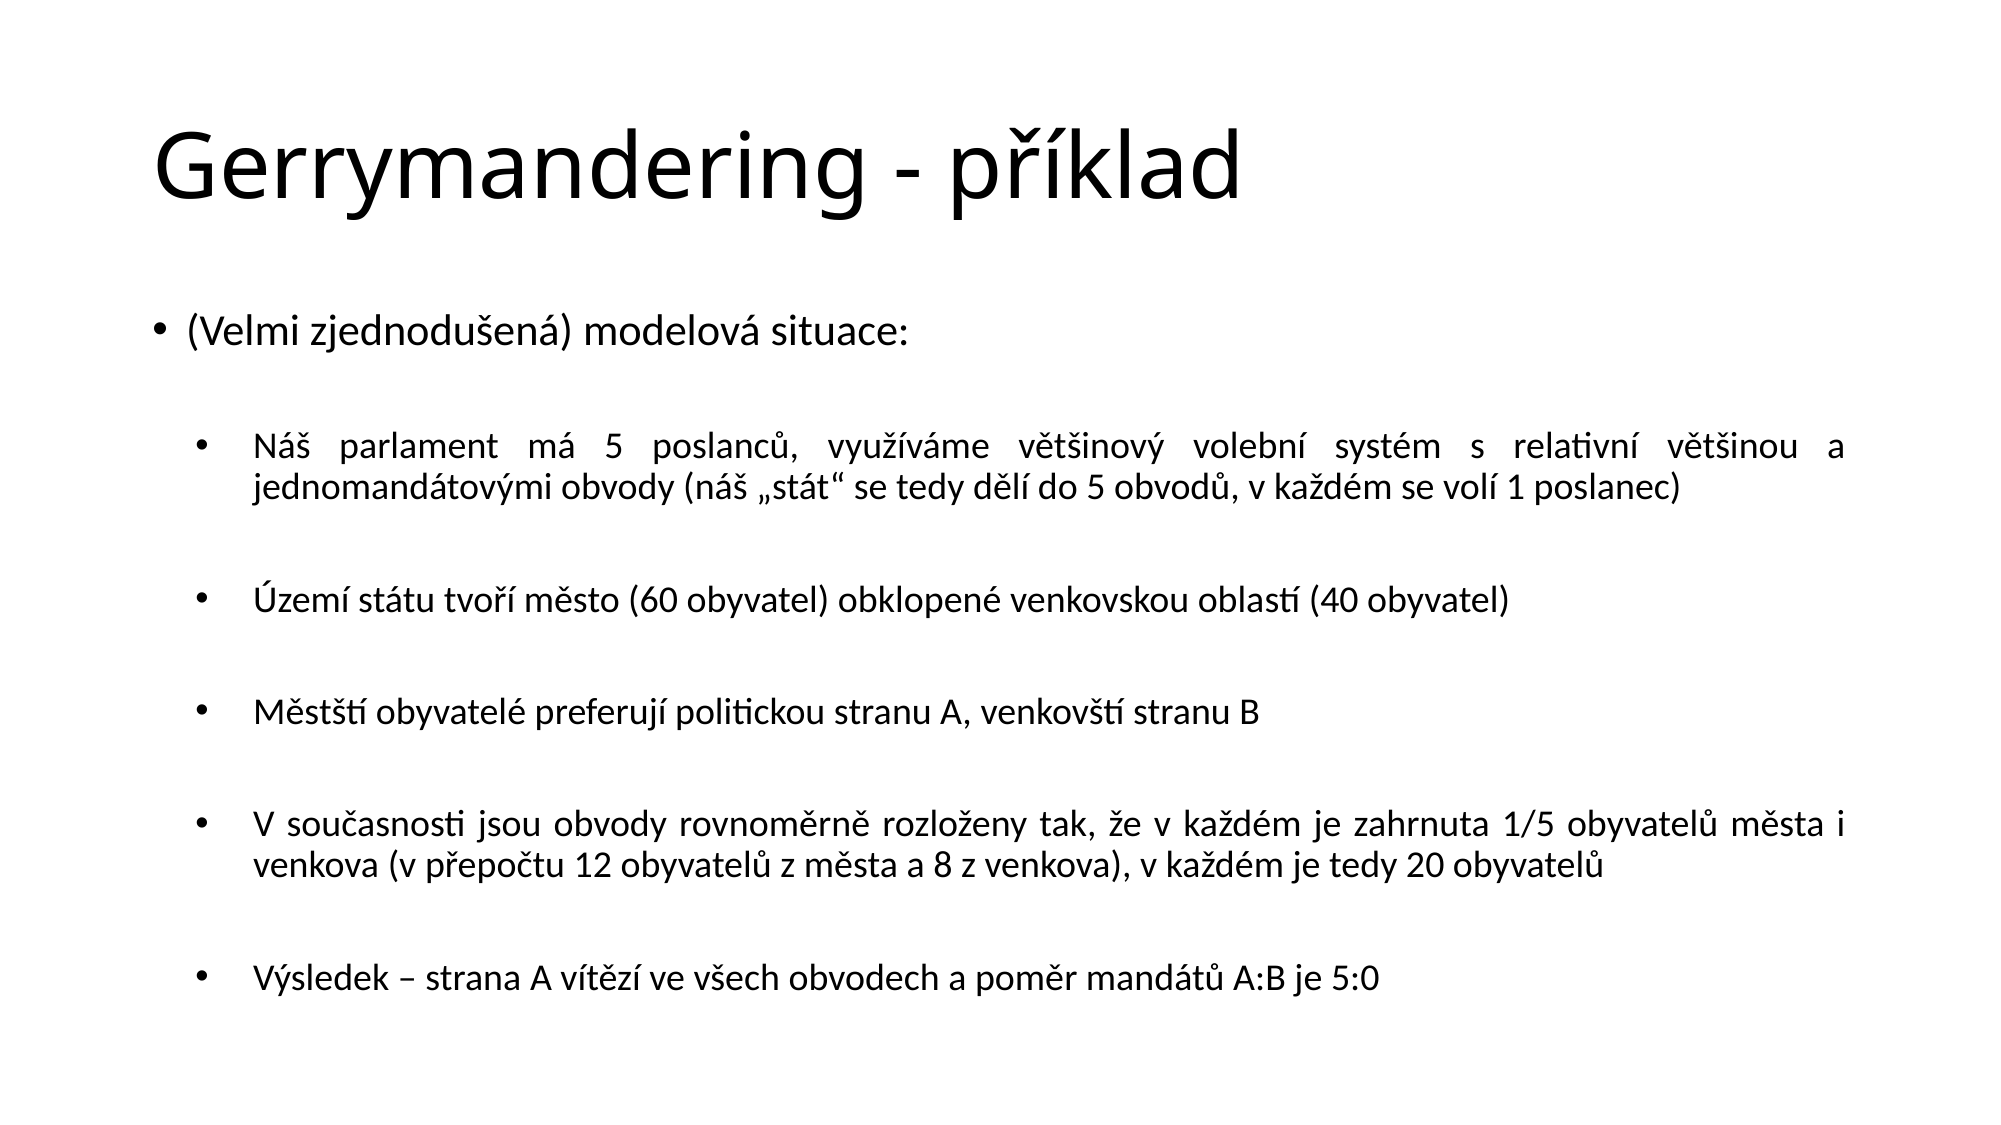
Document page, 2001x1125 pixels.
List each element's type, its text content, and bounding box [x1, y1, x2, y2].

title Gerrymandering - příklad [137, 59, 1863, 278]
list (Velmi zjednodušená) modelová situace: Náš parlament má 5 poslanců, využíváme většinový volební systém s relativní většinou a jednomandátovými obvody (náš „stát“ se tedy dělí do 5 obvodů, v každém se volí 1 poslanec) Území státu tvoří město (60 obyvatel) obklopené venkovskou oblastí (40 obyvatel) Městští obyvatelé preferují politickou stranu A, venkovští stranu B V současnosti jsou obvody rovnoměrně rozloženy tak, že v každém je zahrnuta 1/5 obyvatelů města i venkova (v přepočtu 12 obyvatelů z města a 8 z venkova), v každém je tedy 20 obyvatelů Výsledek – strana A vítězí ve všech obvodech a poměr mandátů A:B je 5:0 [137, 299, 1863, 1014]
